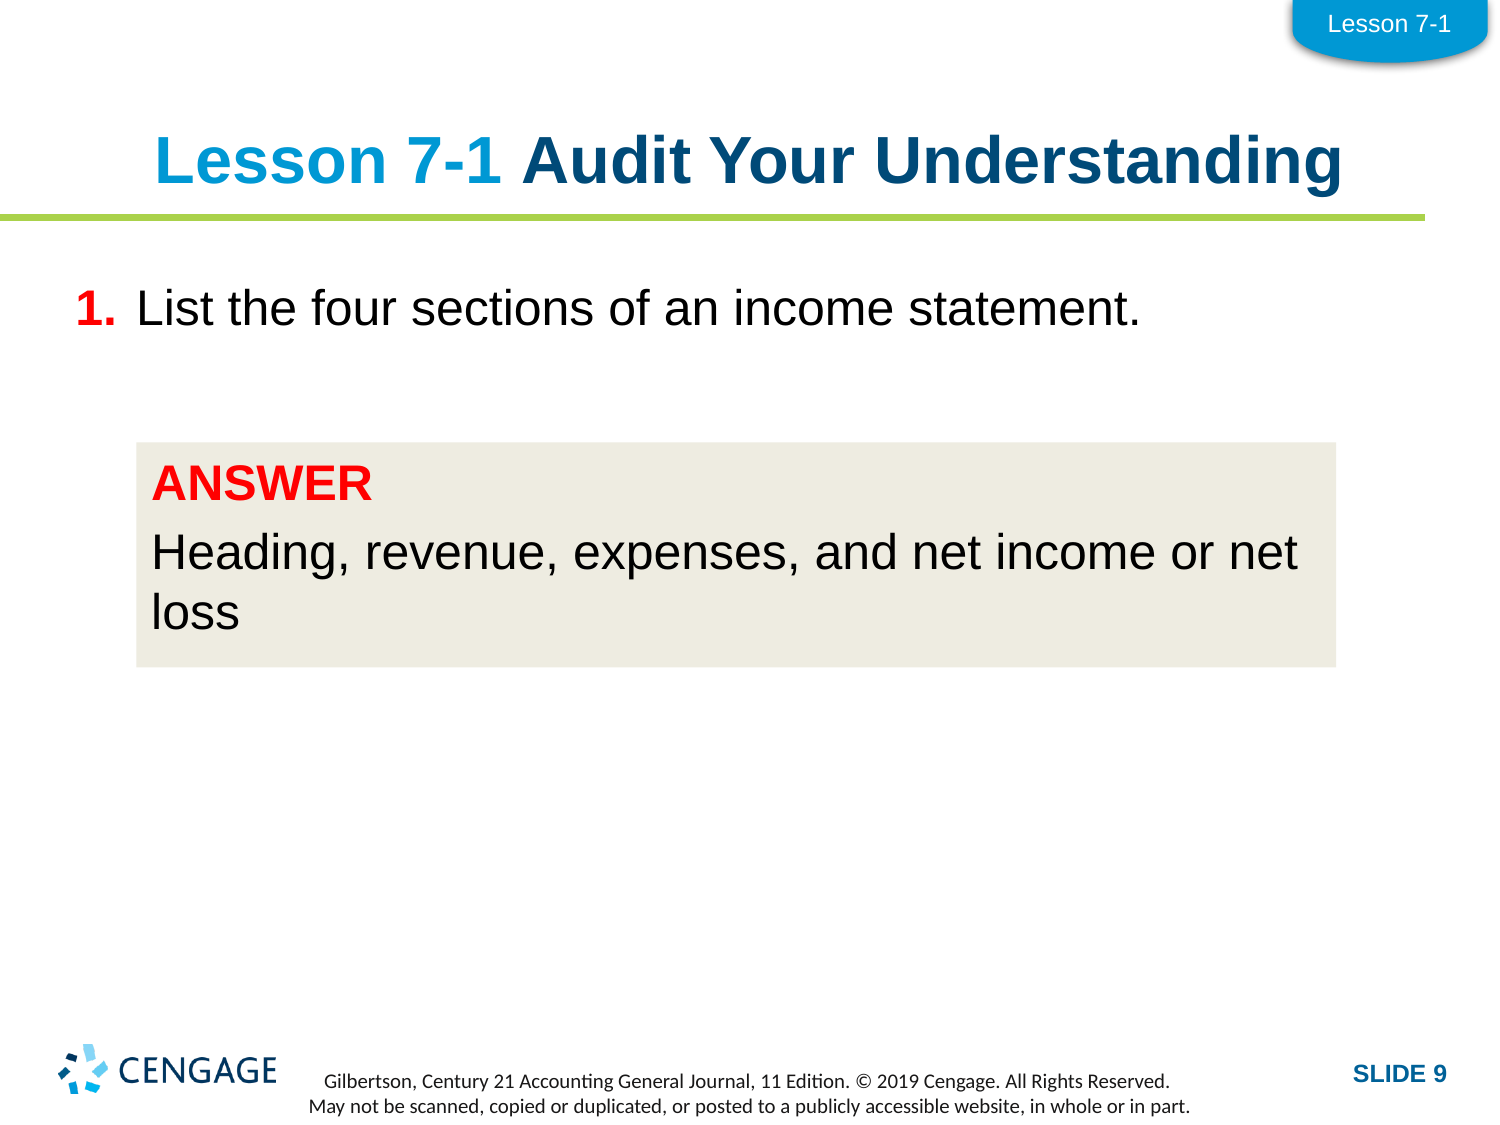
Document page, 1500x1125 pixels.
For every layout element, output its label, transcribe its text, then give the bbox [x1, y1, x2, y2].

text_box ANSWER Heading, revenue, expenses, and net income or net loss [136, 442, 1337, 668]
text_box Lesson 7-1 [1312, 0, 1467, 45]
picture [58, 1044, 276, 1094]
list 1. List the four sections of an income statement. [60, 267, 1379, 413]
text_box SLIDE 9 [1162, 1049, 1463, 1095]
text_box [1292, 0, 1488, 63]
title Lesson 7-1 Audit Your Understanding [103, 117, 1397, 228]
